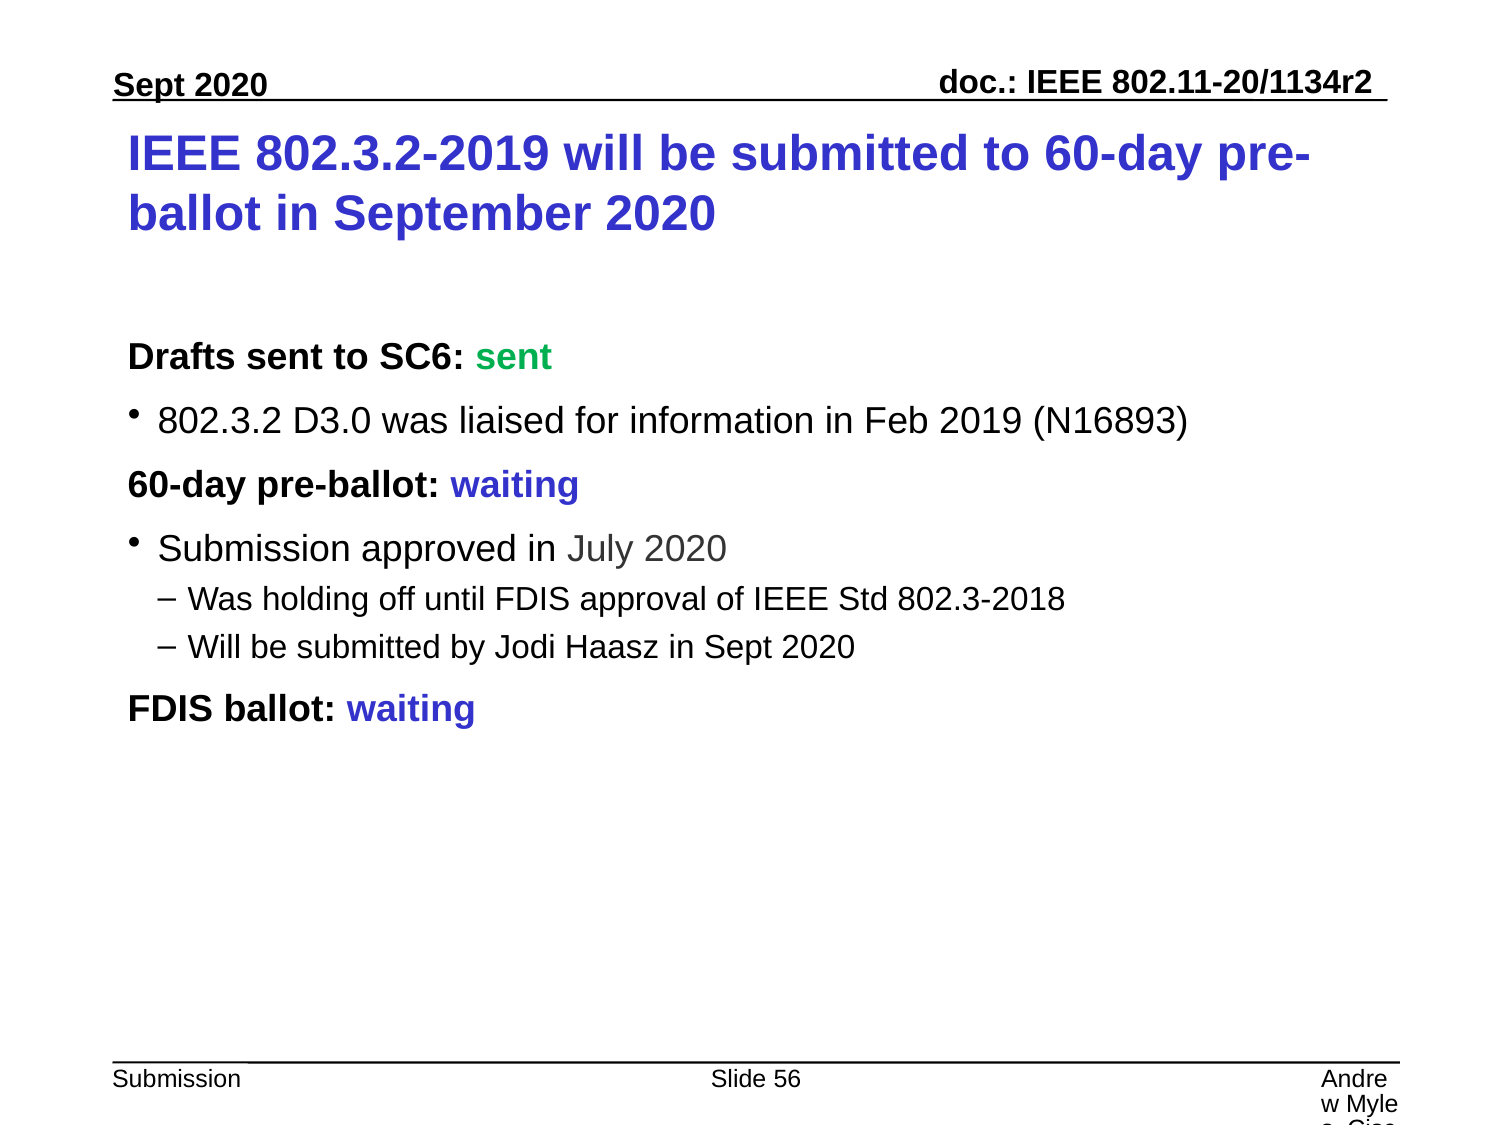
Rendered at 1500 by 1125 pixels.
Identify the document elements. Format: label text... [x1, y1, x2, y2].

title IEEE 802.3.2-2019 will be submitted to 60-day pre-ballot in September 2020 [112, 112, 1388, 288]
list Drafts sent to SC6: sent 802.3.2 D3.0 was liaised for information in Feb 2019 (N16893) 60-day pre-ballot: waiting Submission approved in July 2020 Was holding off until FDIS approval of IEEE Std 802.3-2018 Will be submitted by Jodi Haasz in Sept 2020 FDIS ballot: waiting [112, 324, 1388, 1000]
footer Andrew Myles, Cisco [1320, 1061, 1402, 1093]
slide_number Slide 56 [709, 1061, 803, 1093]
